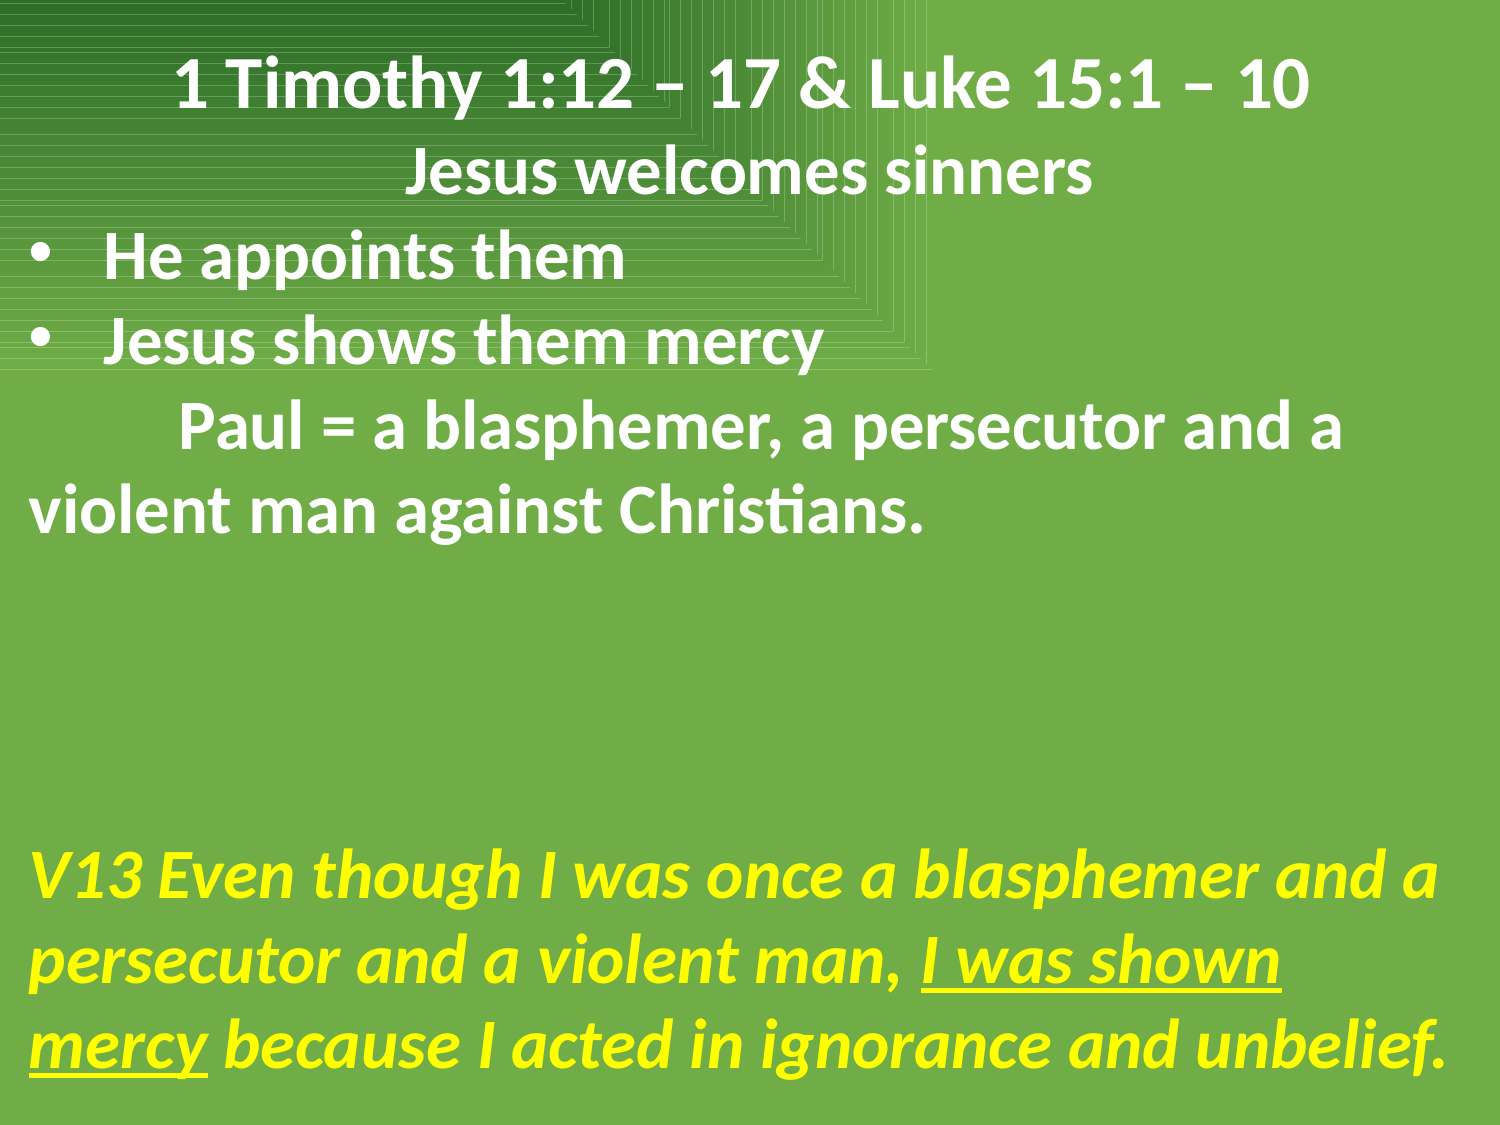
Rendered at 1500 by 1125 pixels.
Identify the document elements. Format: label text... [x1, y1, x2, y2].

subtitle 1 Timothy 1:12 – 17 & Luke 15:1 – 10 Jesus welcomes sinners He appoints them Jesus shows them mercy Paul = a blasphemer, a persecutor and a violent man against Christians. V13 Even though I was once a blasphemer and a persecutor and a violent man, I was shown mercy because I acted in ignorance and unbelief. [13, 26, 1487, 1112]
